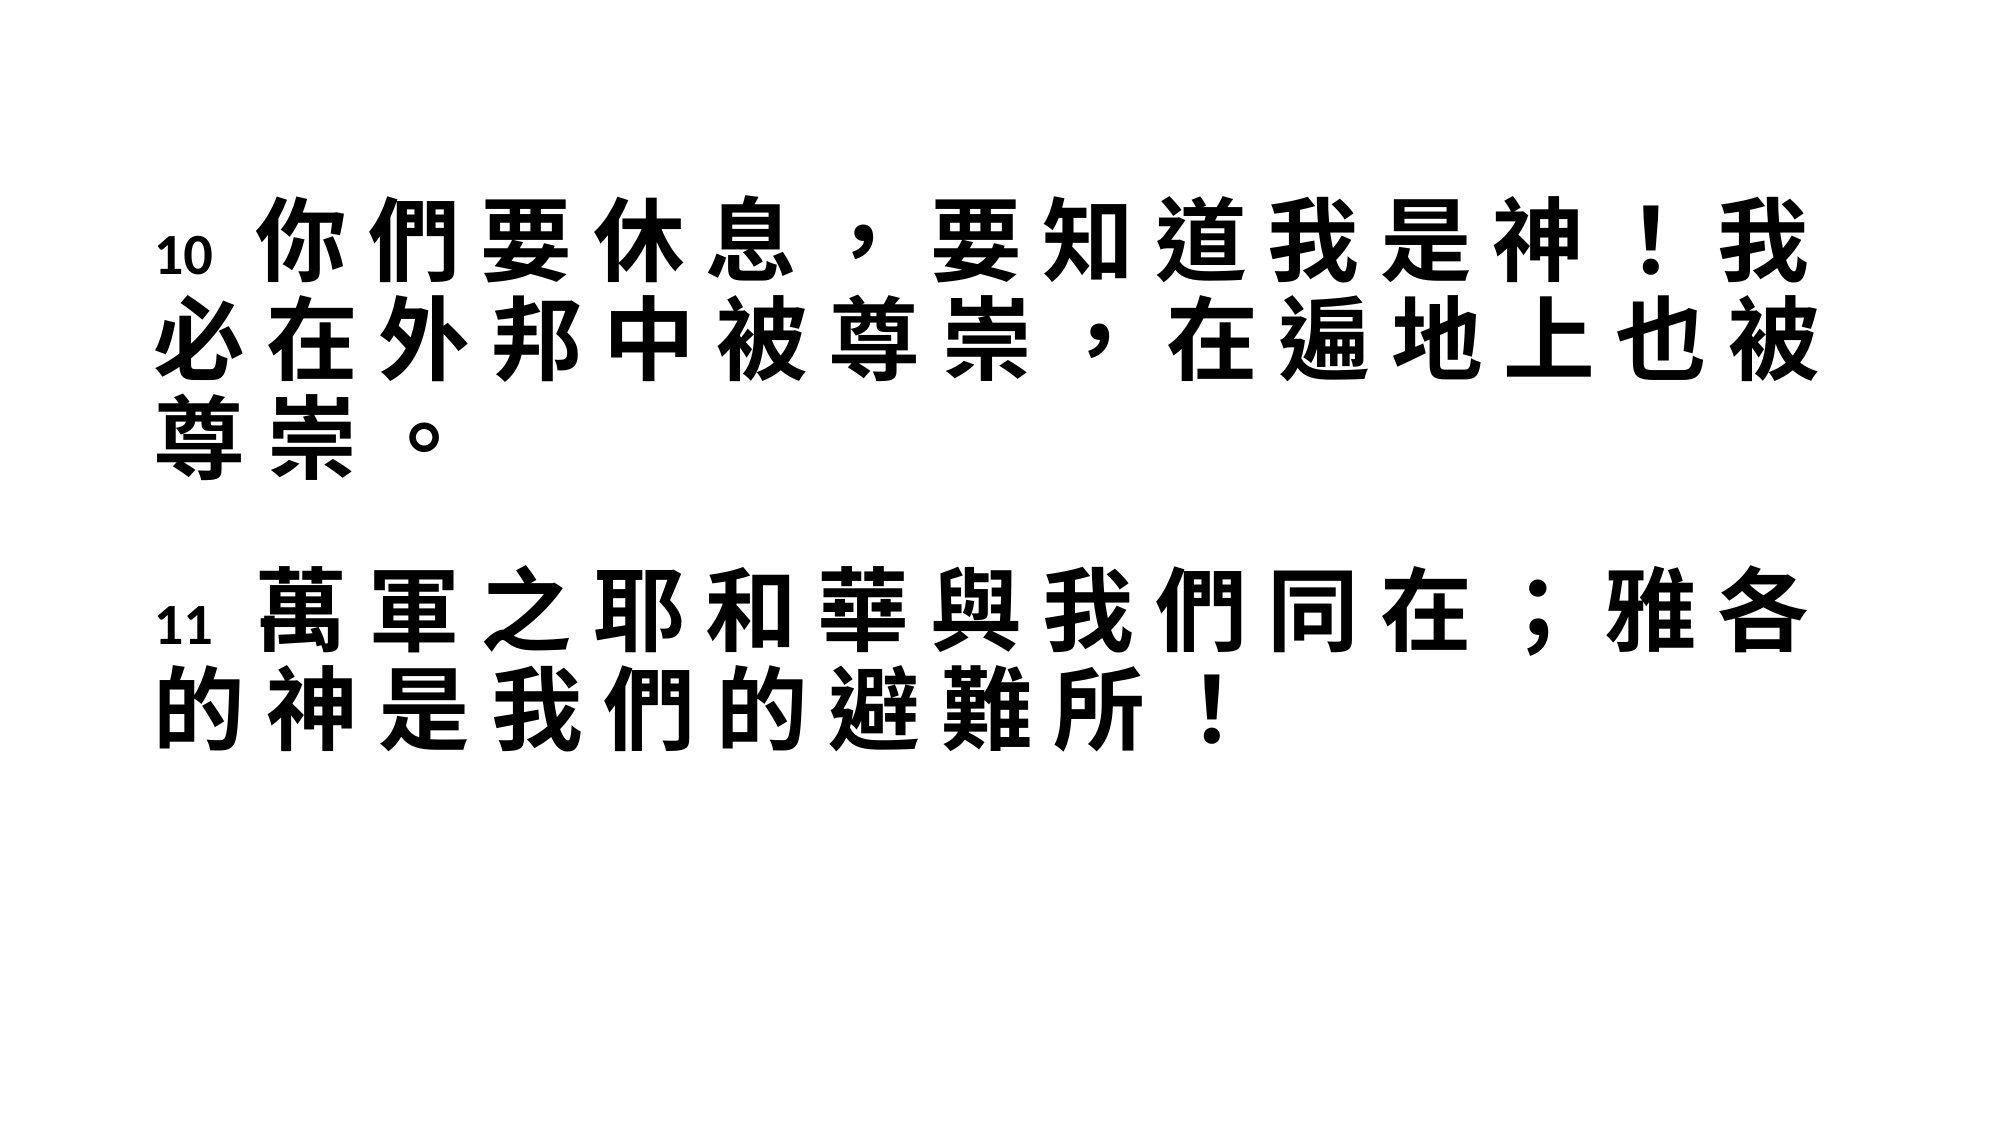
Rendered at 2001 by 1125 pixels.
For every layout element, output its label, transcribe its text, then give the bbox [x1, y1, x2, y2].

list 10 你 們 要 休 息 ， 要 知 道 我 是 神 ！ 我 必 在 外 邦 中 被 尊 崇 ， 在 遍 地 上 也 被 尊 崇 。 11 萬 軍 之 耶 和 華 與 我 們 同 在 ； 雅 各 的 神 是 我 們 的 避 難 所 ！ [138, 188, 1864, 902]
